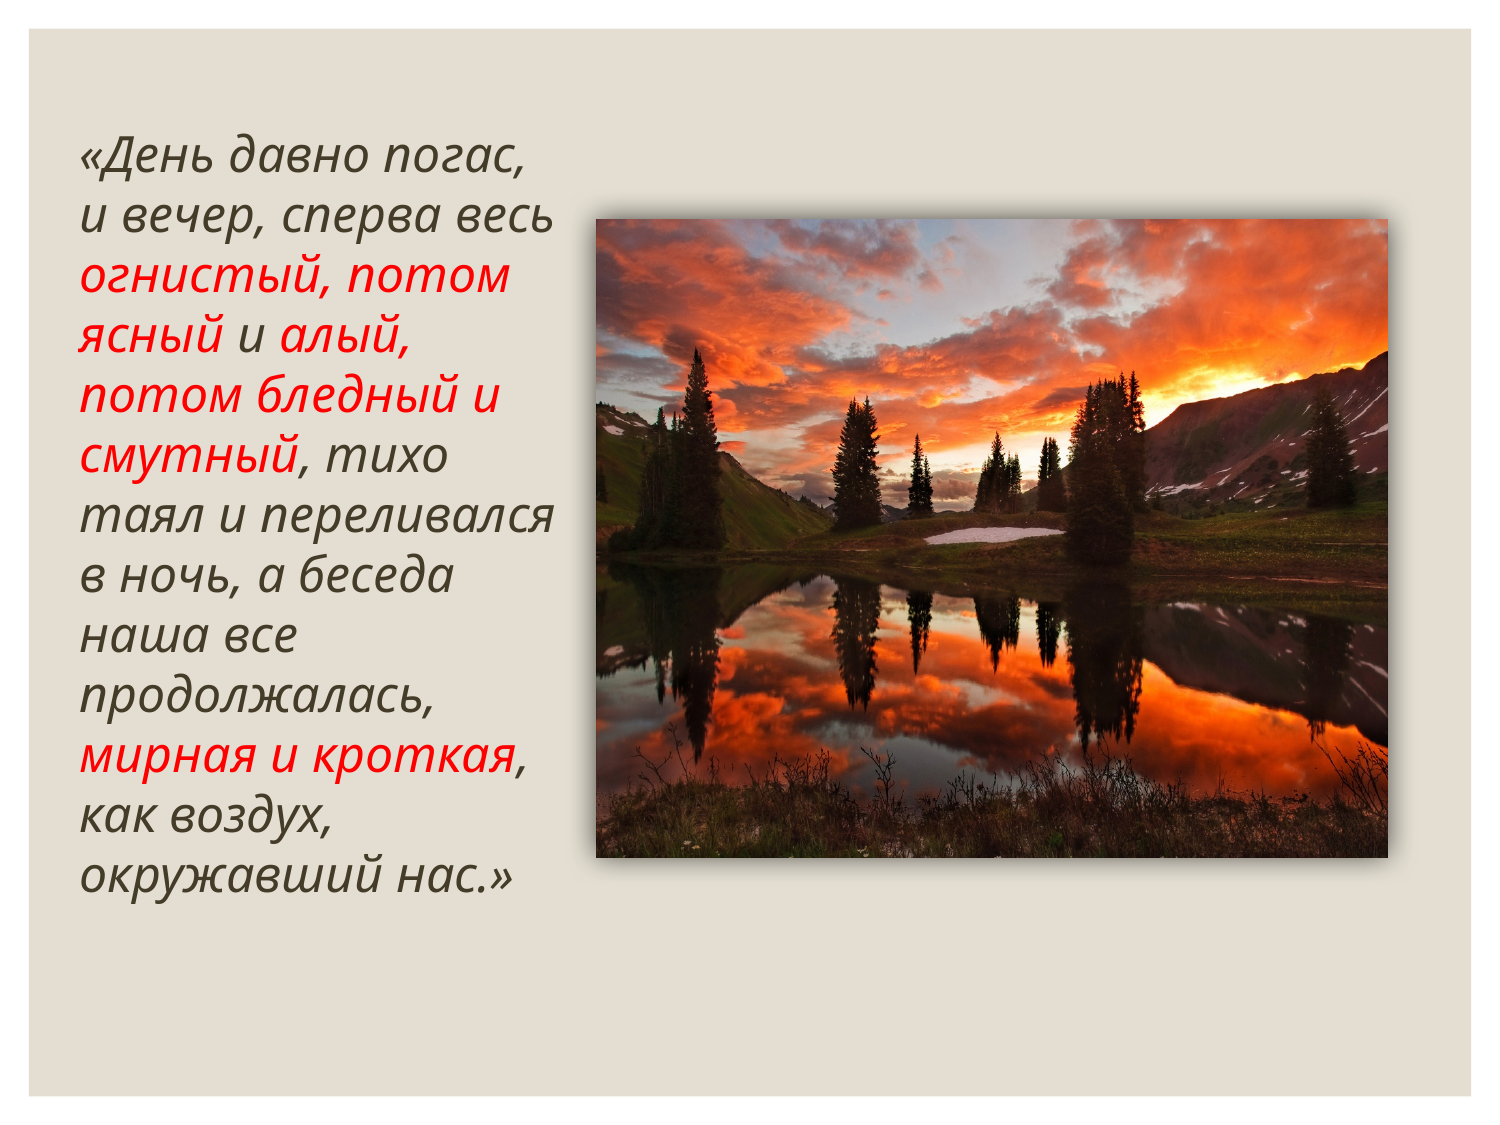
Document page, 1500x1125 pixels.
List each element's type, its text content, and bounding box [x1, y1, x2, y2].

picture [596, 219, 1388, 858]
text_box «День давно погас, и вечер, сперва весь огнистый, потом ясный и алый, потом бледный и смутный, тихо таял и переливался в ночь, а беседа наша все продолжалась, мирная и кроткая, как воздух, окружавший нас.» [64, 115, 585, 910]
